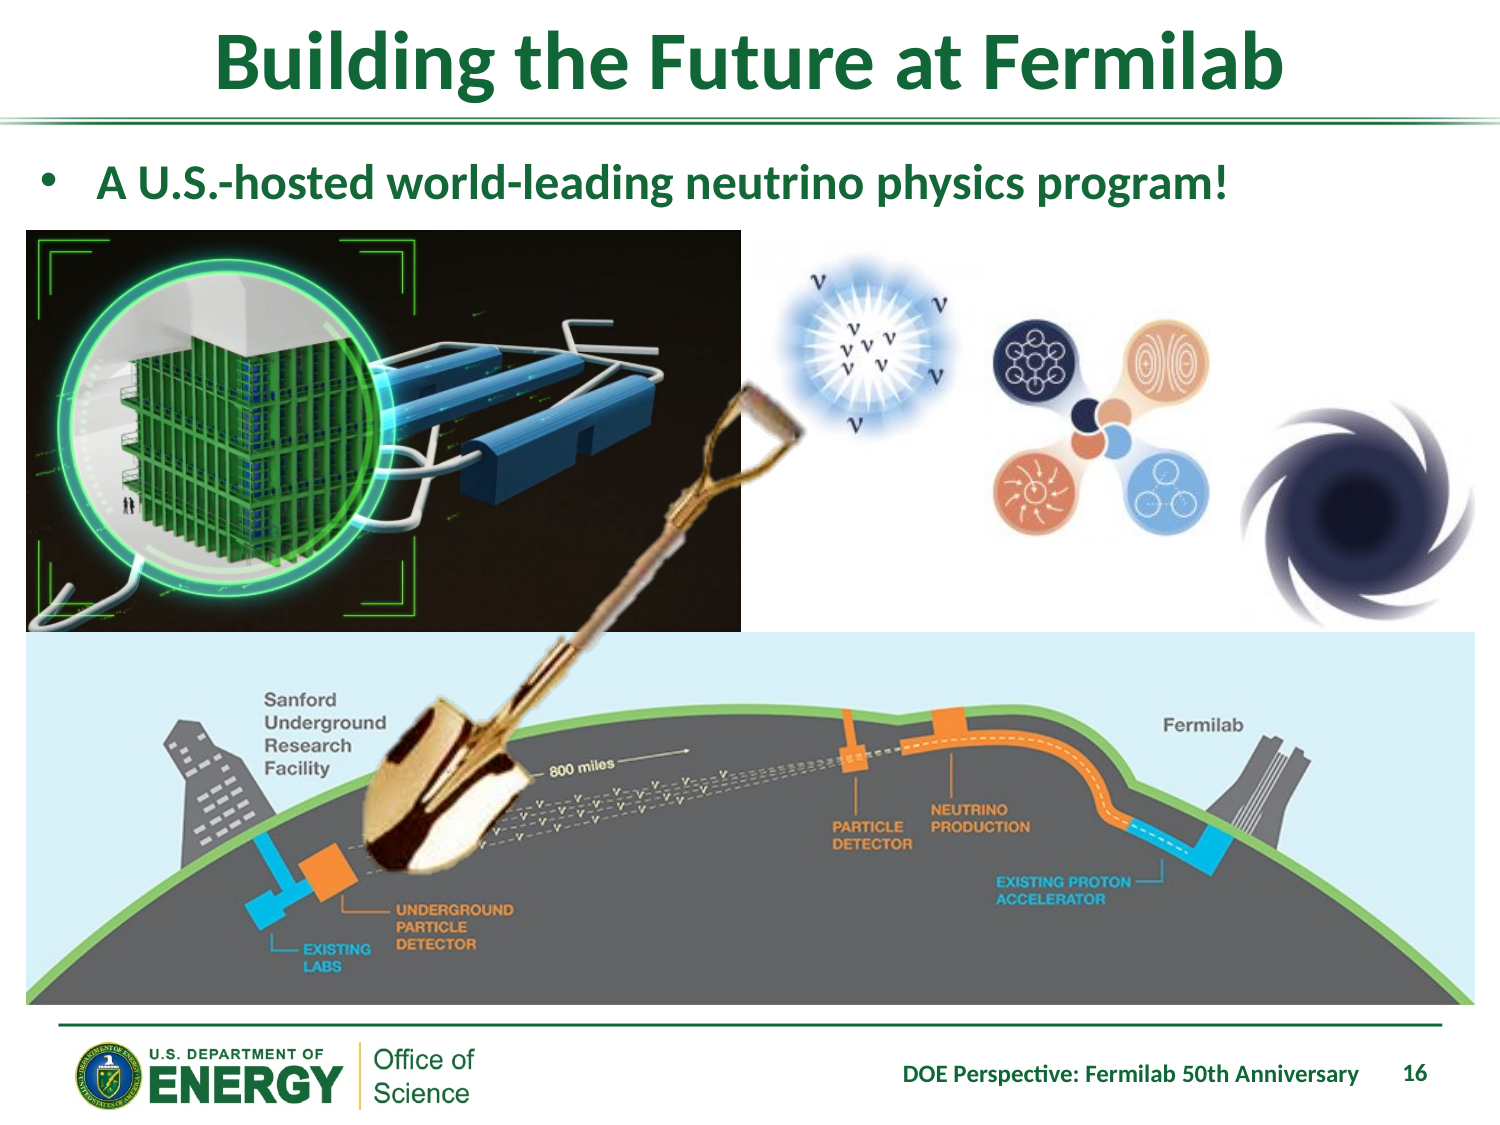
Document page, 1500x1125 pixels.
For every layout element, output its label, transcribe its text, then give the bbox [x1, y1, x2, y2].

picture [0, 113, 1500, 1125]
title Building the Future at Fermilab [0, 0, 1500, 113]
list A U.S.-hosted world-leading neutrino physics program! [24, 142, 1475, 630]
footer DOE Perspective: Fermilab 50th Anniversary [512, 1042, 1375, 1103]
slide_number 16 [1380, 1041, 1443, 1102]
